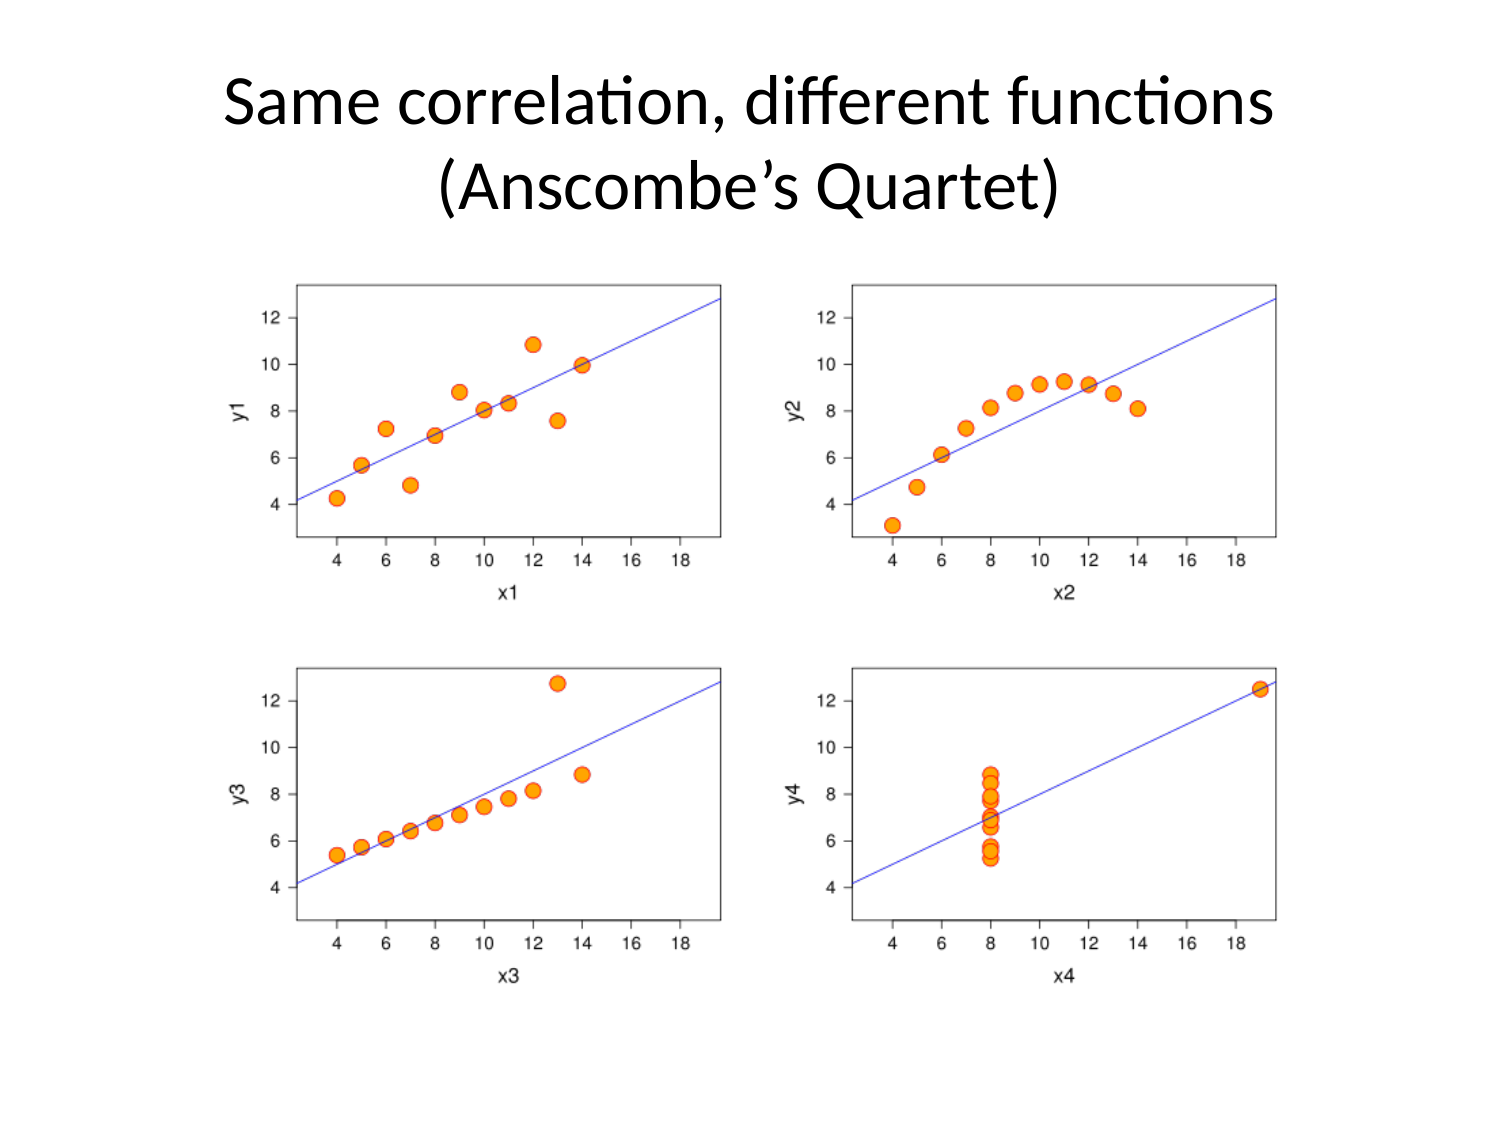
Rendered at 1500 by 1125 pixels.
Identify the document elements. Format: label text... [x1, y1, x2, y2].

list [206, 262, 1294, 1006]
title Same correlation, different functions (Anscombe’s Quartet) [75, 45, 1425, 233]
